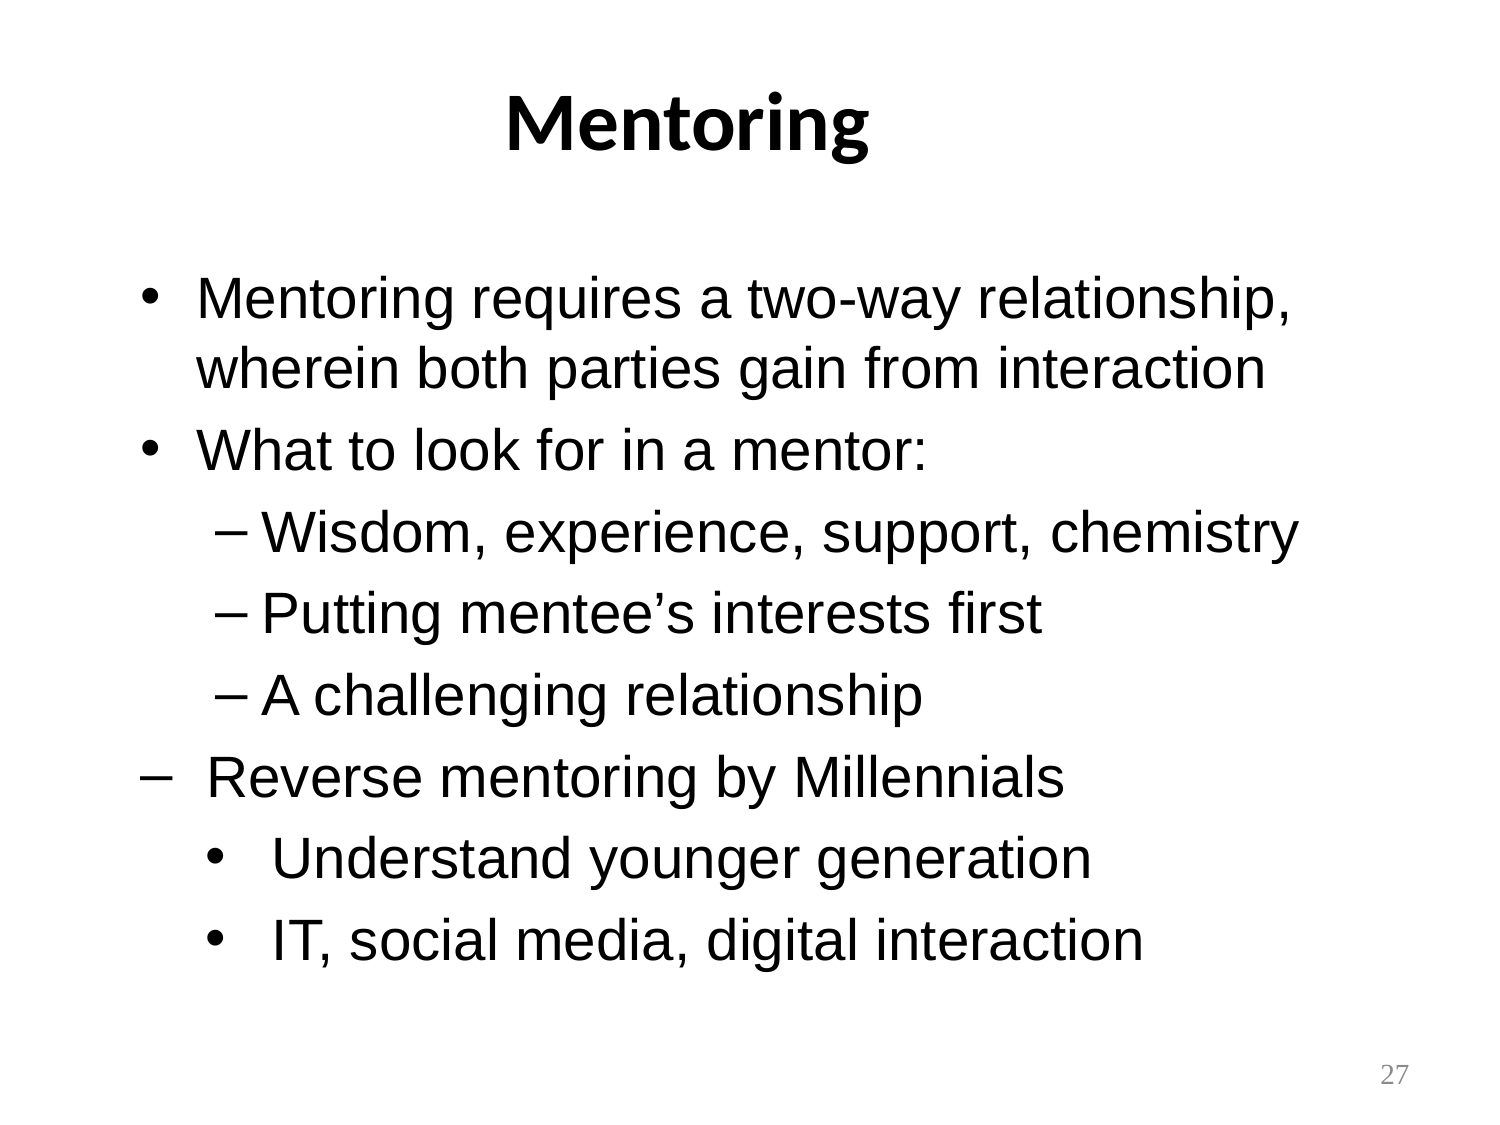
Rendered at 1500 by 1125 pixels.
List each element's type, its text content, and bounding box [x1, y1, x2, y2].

title Mentoring [62, 37, 1313, 197]
slide_number 27 [1074, 1042, 1425, 1103]
list Mentoring requires a two-way relationship, wherein both parties gain from interaction What to look for in a mentor: Wisdom, experience, support, chemistry Putting mentee’s interests first A challenging relationship Reverse mentoring by Millennials Understand younger generation IT, social media, digital interaction [125, 252, 1400, 1047]
